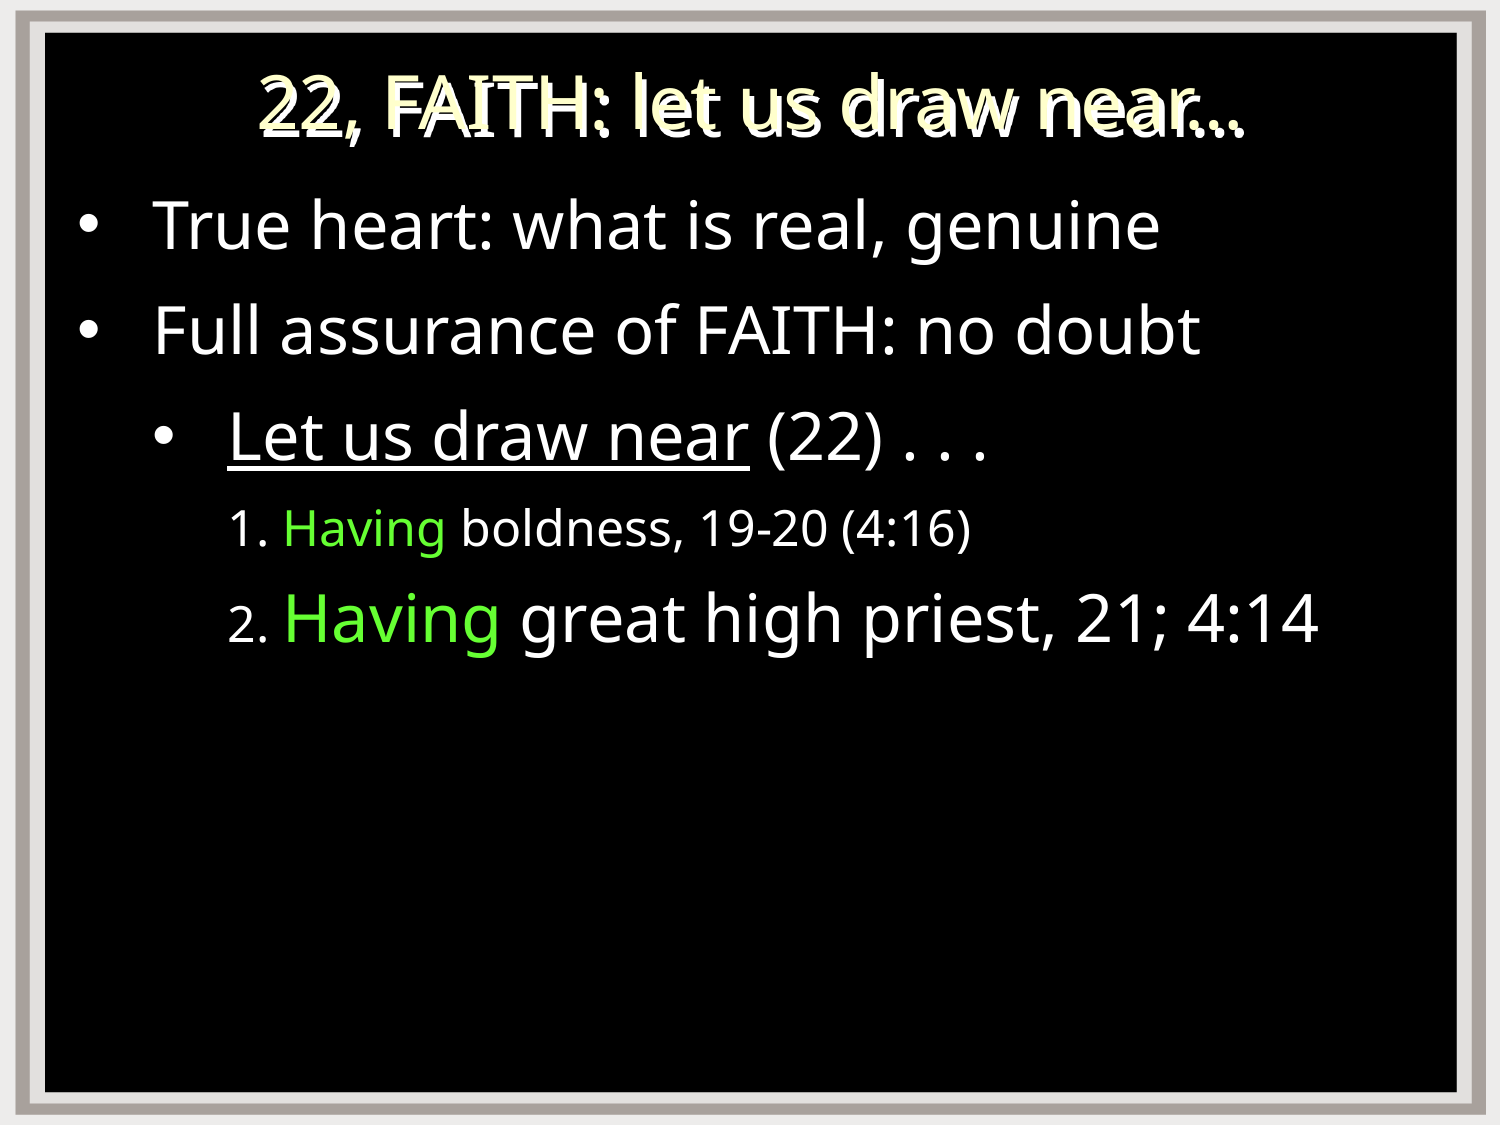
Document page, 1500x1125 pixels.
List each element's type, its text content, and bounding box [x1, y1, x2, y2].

title 22, FAITH: let us draw near… [62, 37, 1438, 163]
list True heart: what is real, genuine Full assurance of FAITH: no doubt Let us draw near (22) . . . 1. Having boldness, 19-20 (4:16) 2. Having great high priest, 21; 4:14 [62, 174, 1438, 1013]
picture [0, 0, 1500, 1125]
